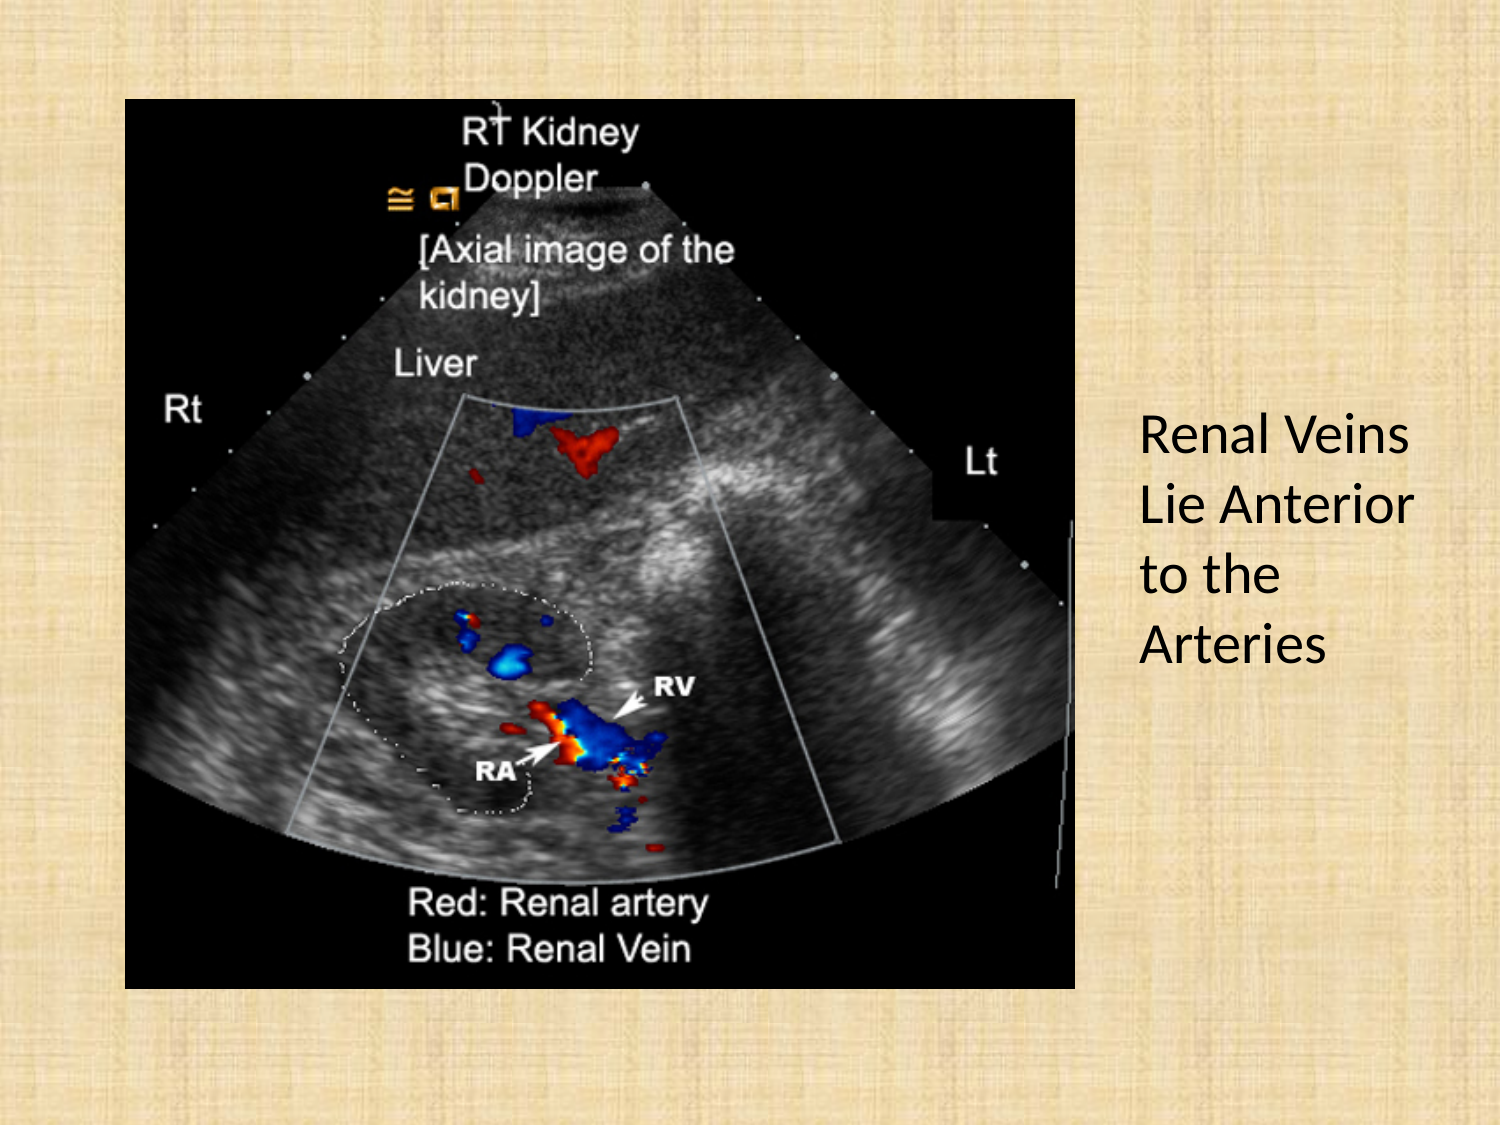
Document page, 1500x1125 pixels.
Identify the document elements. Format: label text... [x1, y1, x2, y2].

text_box Renal Veins Lie Anterior to the Arteries [1125, 387, 1463, 683]
picture [124, 99, 1076, 989]
title Urinary Bladder [0, 0, 1500, 1125]
